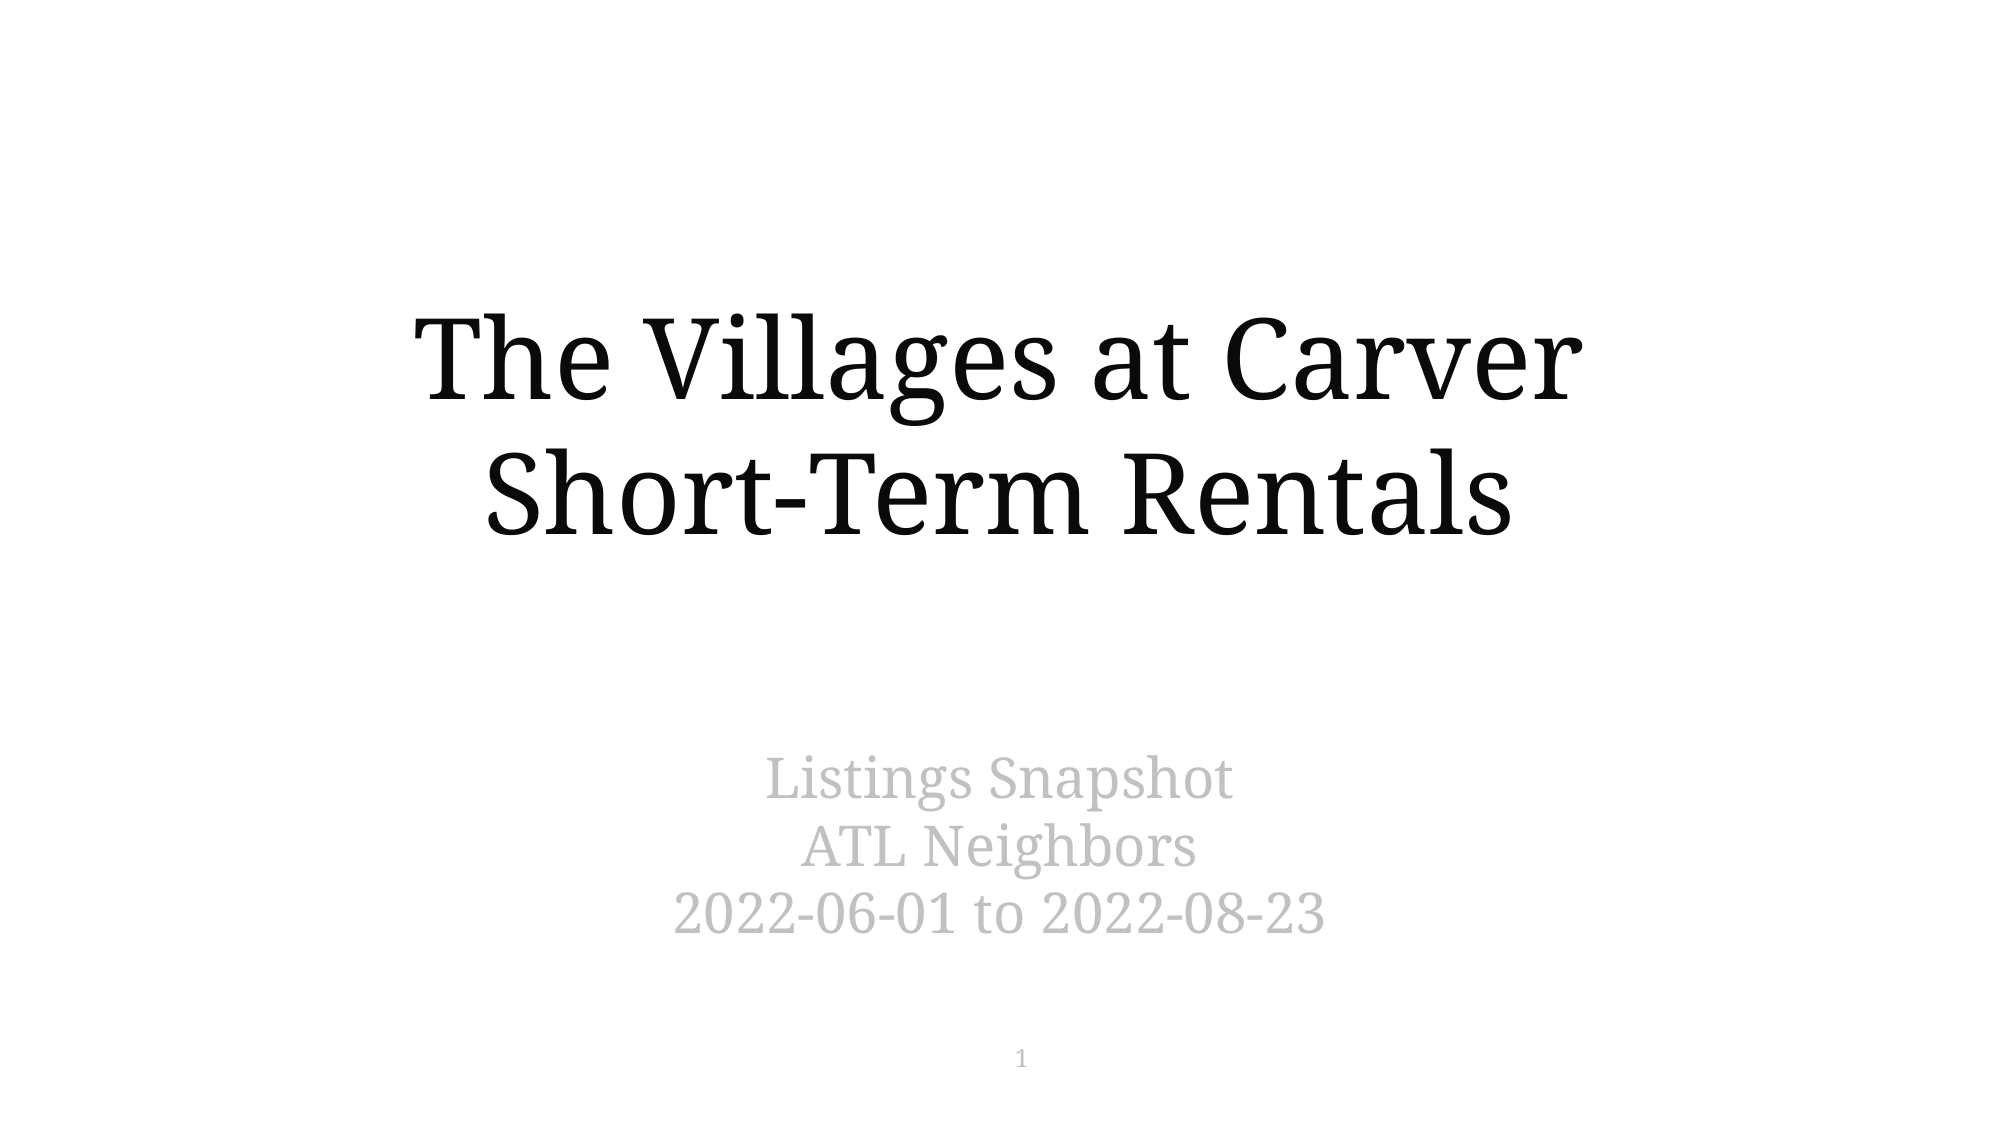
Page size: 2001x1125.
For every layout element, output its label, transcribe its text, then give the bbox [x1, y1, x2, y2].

slide_number 1 [999, 1035, 1132, 1085]
